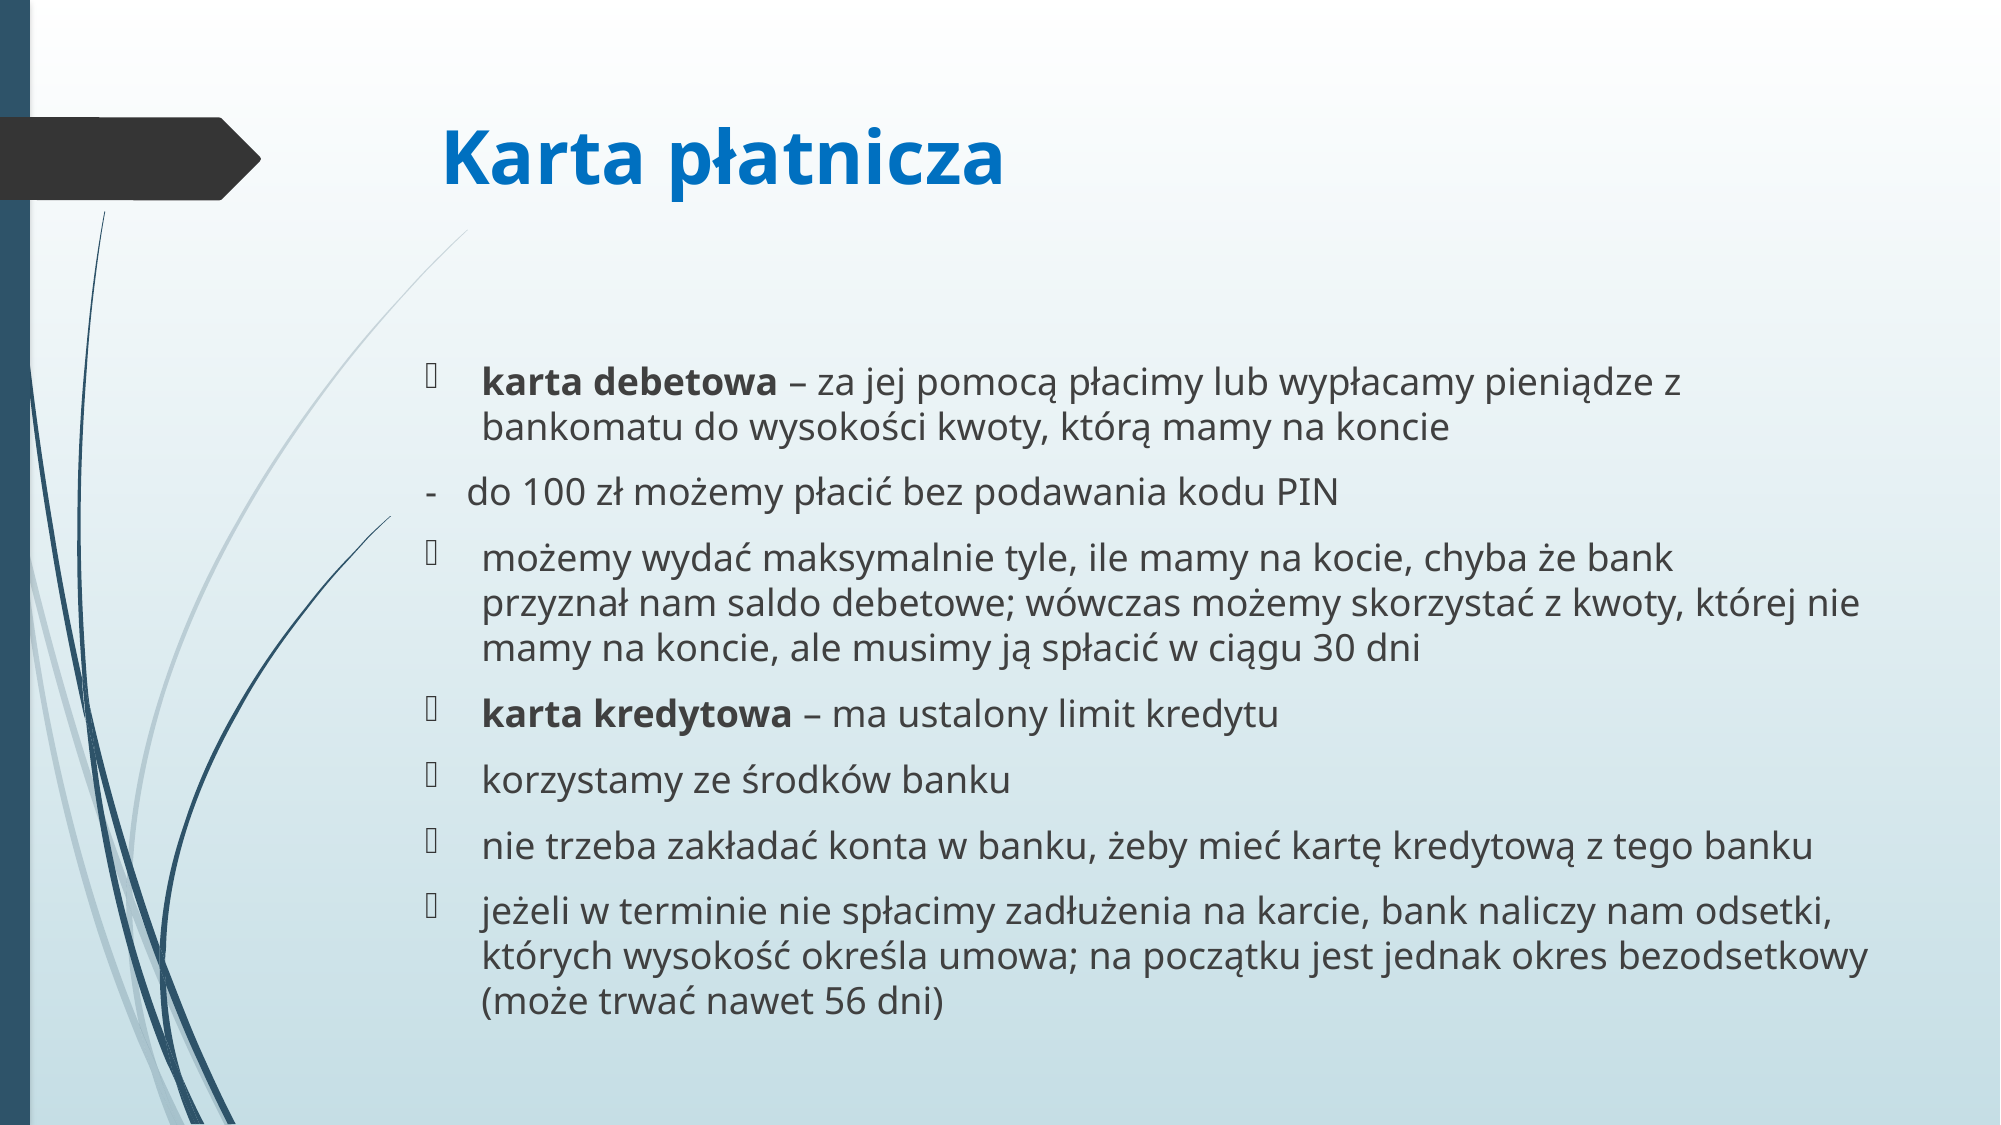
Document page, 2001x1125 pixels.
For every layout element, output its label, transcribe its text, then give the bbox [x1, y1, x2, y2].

list karta debetowa – za jej pomocą płacimy lub wypłacamy pieniądze z bankomatu do wysokości kwoty, którą mamy na koncie - do 100 zł możemy płacić bez podawania kodu PIN możemy wydać maksymalnie tyle, ile mamy na kocie, chyba że bank przyznał nam saldo debetowe; wówczas możemy skorzystać z kwoty, której nie mamy na koncie, ale musimy ją spłacić w ciągu 30 dni karta kredytowa – ma ustalony limit kredytu korzystamy ze środków banku nie trzeba zakładać konta w banku, żeby mieć kartę kredytową z tego banku jeżeli w terminie nie spłacimy zadłużenia na karcie, bank naliczy nam odsetki, których wysokość określa umowa; na początku jest jednak okres bezodsetkowy (może trwać nawet 56 dni) [410, 350, 1888, 1041]
title Karta płatnicza [425, 102, 1888, 313]
